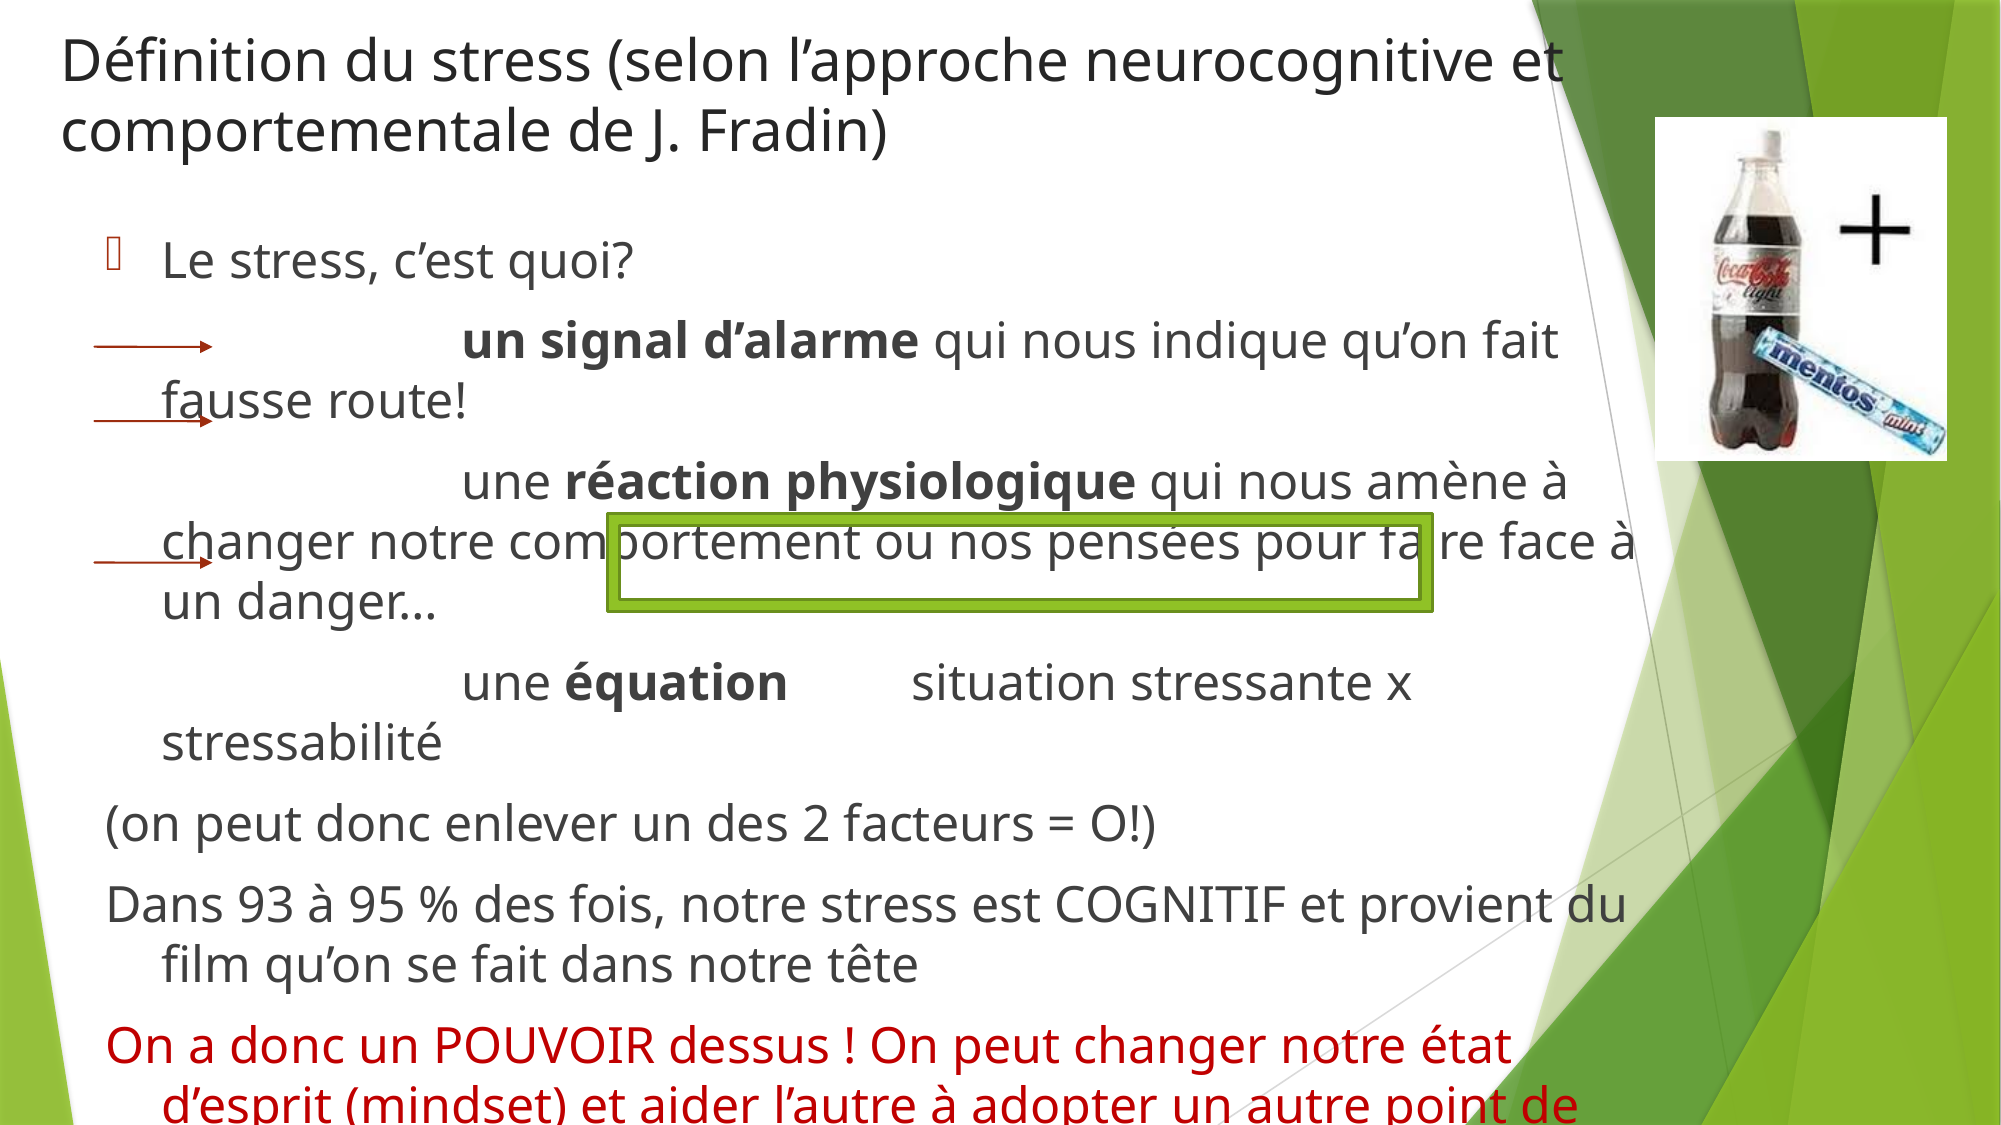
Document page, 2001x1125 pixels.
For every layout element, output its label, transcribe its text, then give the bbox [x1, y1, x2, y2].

text_box [93, 340, 213, 354]
text_box [93, 556, 213, 569]
text_box [606, 512, 1434, 613]
text_box [93, 415, 213, 428]
text_box Définition du stress (selon l’approche neurocognitive et comportementale de J. Fradin) [45, 15, 1733, 160]
picture [1654, 116, 1948, 462]
text_box Le stress, c’est quoi? un signal d’alarme qui nous indique qu’on fait fausse route! une réaction physiologique qui nous amène à changer notre comportement ou nos pensées pour faire face à un danger… une équation situation stressante x stressabilité (on peut donc enlever un des 2 facteurs = O!) Dans 93 à 95 % des fois, notre stress est COGNITIF et provient du film qu’on se fait dans notre tête On a donc un POUVOIR dessus ! On peut changer notre état d’esprit (mindset) et aider l’autre à adopter un autre point de vue… [90, 220, 1688, 1072]
